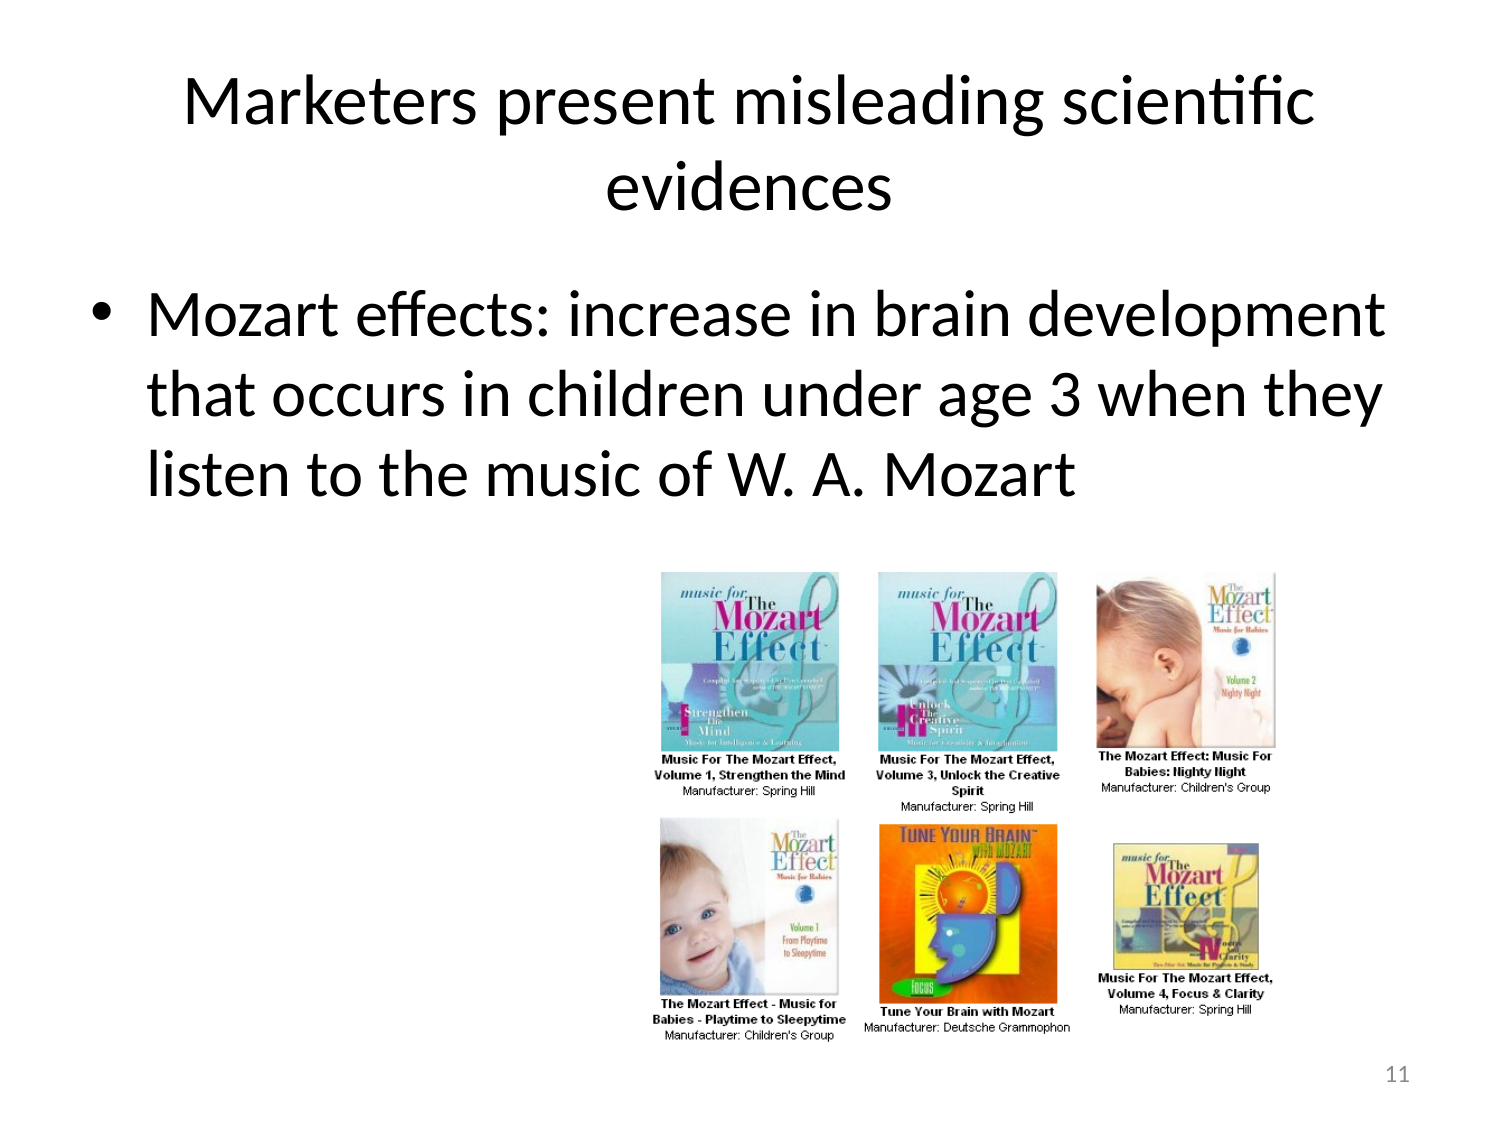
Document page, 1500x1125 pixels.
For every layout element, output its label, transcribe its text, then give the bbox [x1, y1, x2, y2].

slide_number 11 [1074, 1042, 1425, 1103]
title Marketers present misleading scientific evidences [75, 45, 1425, 233]
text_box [649, 562, 1298, 1044]
list Mozart effects: increase in brain development that occurs in children under age 3 when they listen to the music of W. A. Mozart [75, 262, 1425, 1005]
